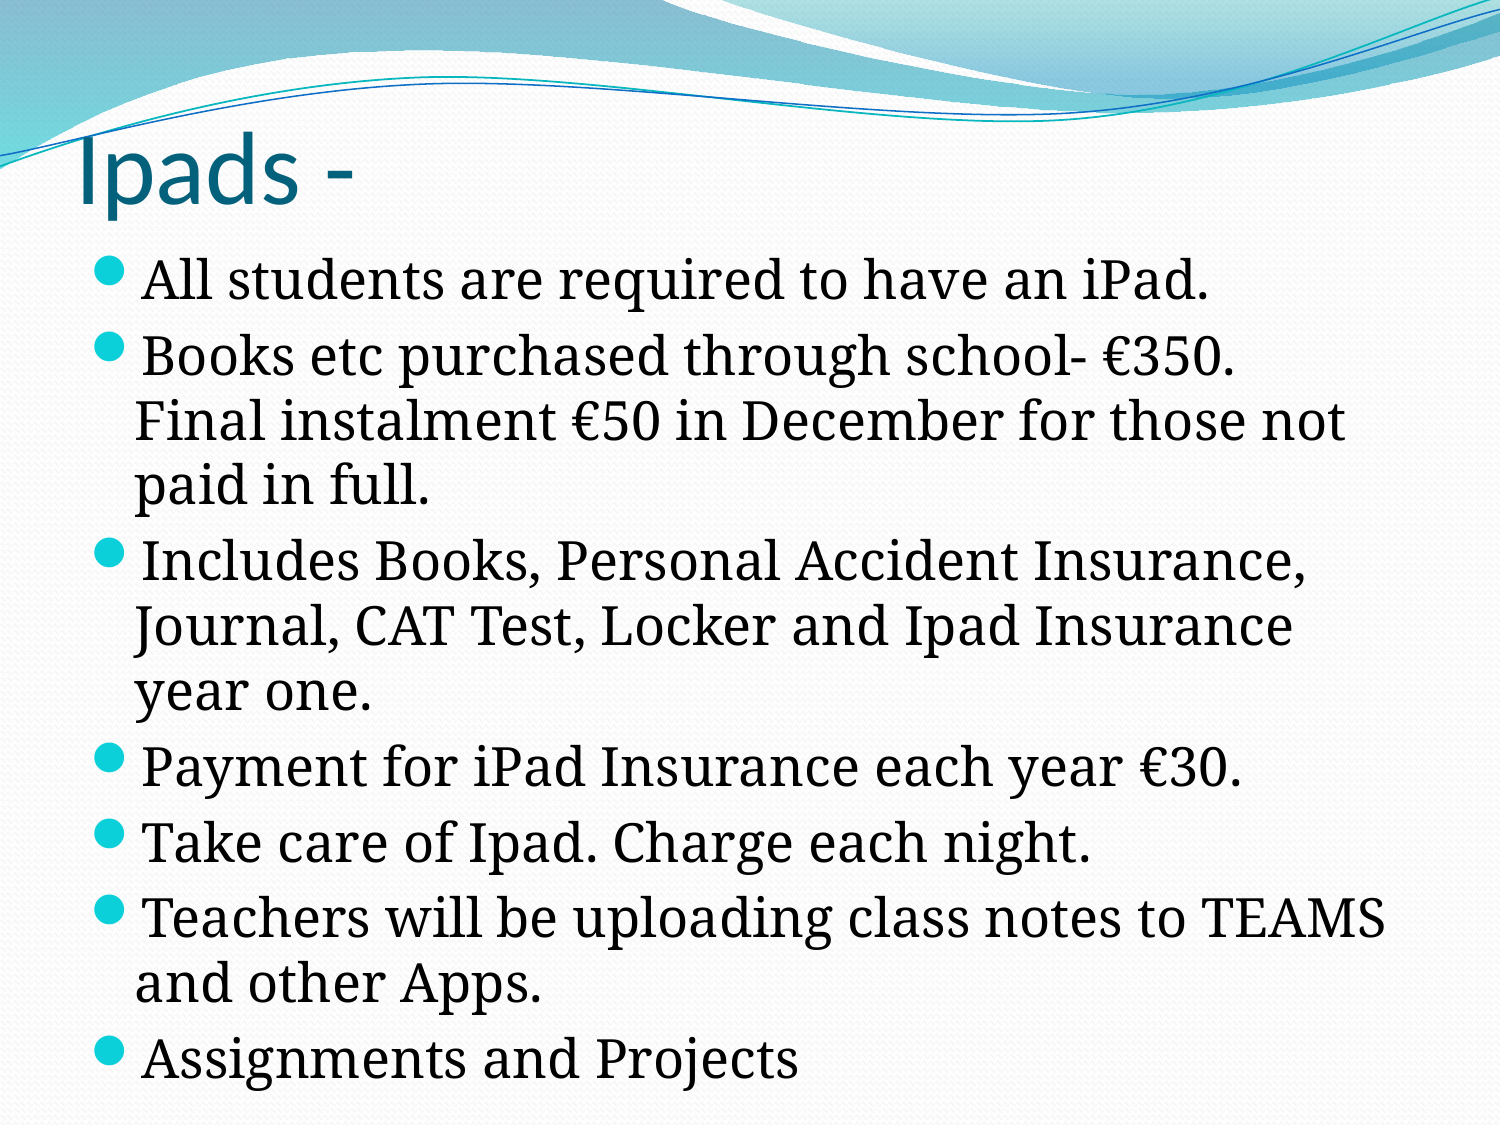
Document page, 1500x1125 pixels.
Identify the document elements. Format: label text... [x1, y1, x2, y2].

title Ipads - [75, 87, 1425, 225]
list All students are required to have an iPad. Books etc purchased through school- €350. Final instalment €50 in December for those not paid in full. Includes Books, Personal Accident Insurance, Journal, CAT Test, Locker and Ipad Insurance year one. Payment for iPad Insurance each year €30. Take care of Ipad. Charge each night. Teachers will be uploading class notes to TEAMS and other Apps. Assignments and Projects [75, 237, 1425, 1038]
